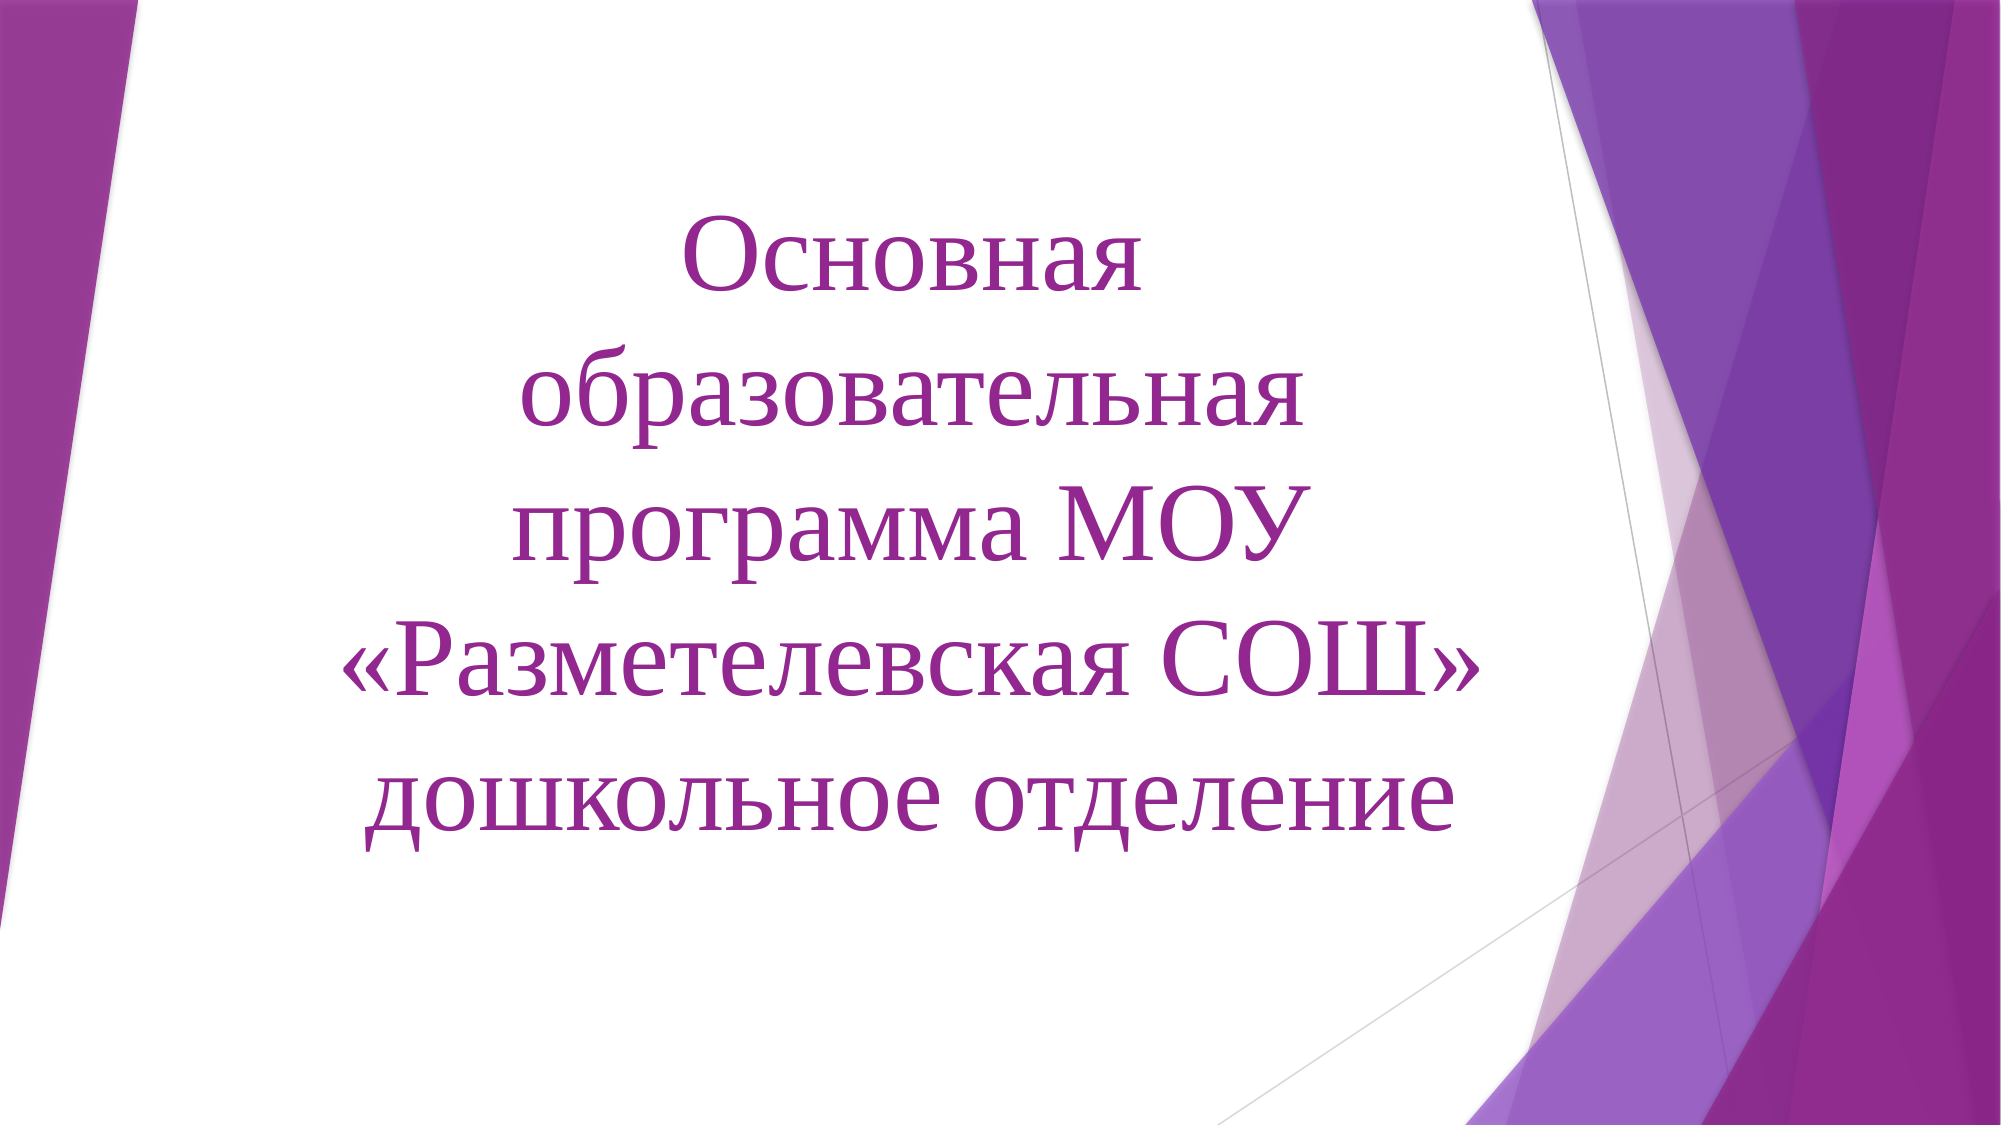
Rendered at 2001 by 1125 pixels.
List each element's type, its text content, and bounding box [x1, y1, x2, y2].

title Основная образовательная программа МОУ «Разметелевская СОШ» дошкольное отделение [274, 196, 1549, 861]
